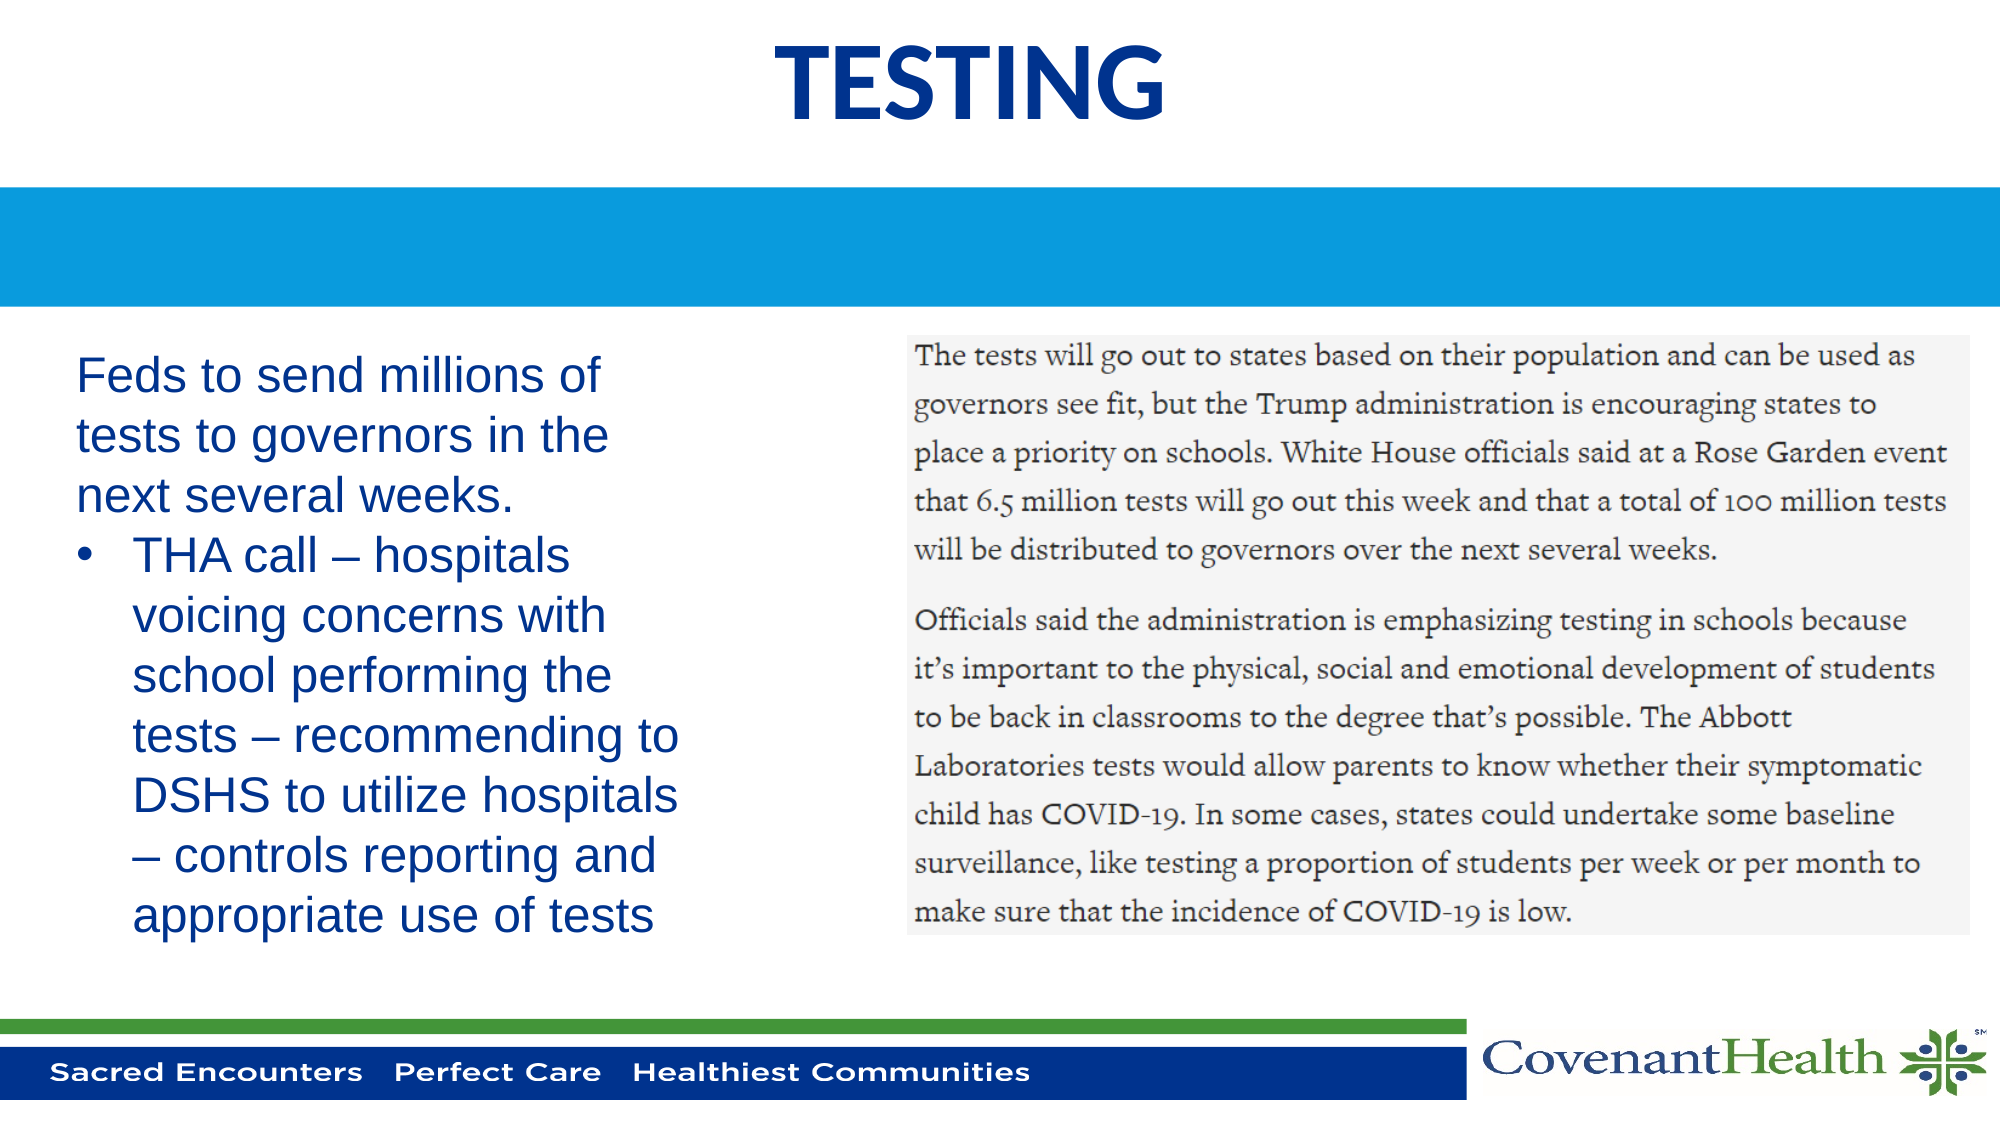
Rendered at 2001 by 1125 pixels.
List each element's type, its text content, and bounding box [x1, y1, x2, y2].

text_box [0, 185, 2000, 309]
title TESTING [168, 0, 1774, 185]
text_box Feds to send millions of tests to governors in the next several weeks. THA call – hospitals voicing concerns with school performing the tests – recommending to DSHS to utilize hospitals – controls reporting and appropriate use of tests [61, 335, 726, 951]
picture [907, 335, 1970, 935]
picture [50, 1062, 1029, 1081]
picture [1483, 1029, 1987, 1096]
